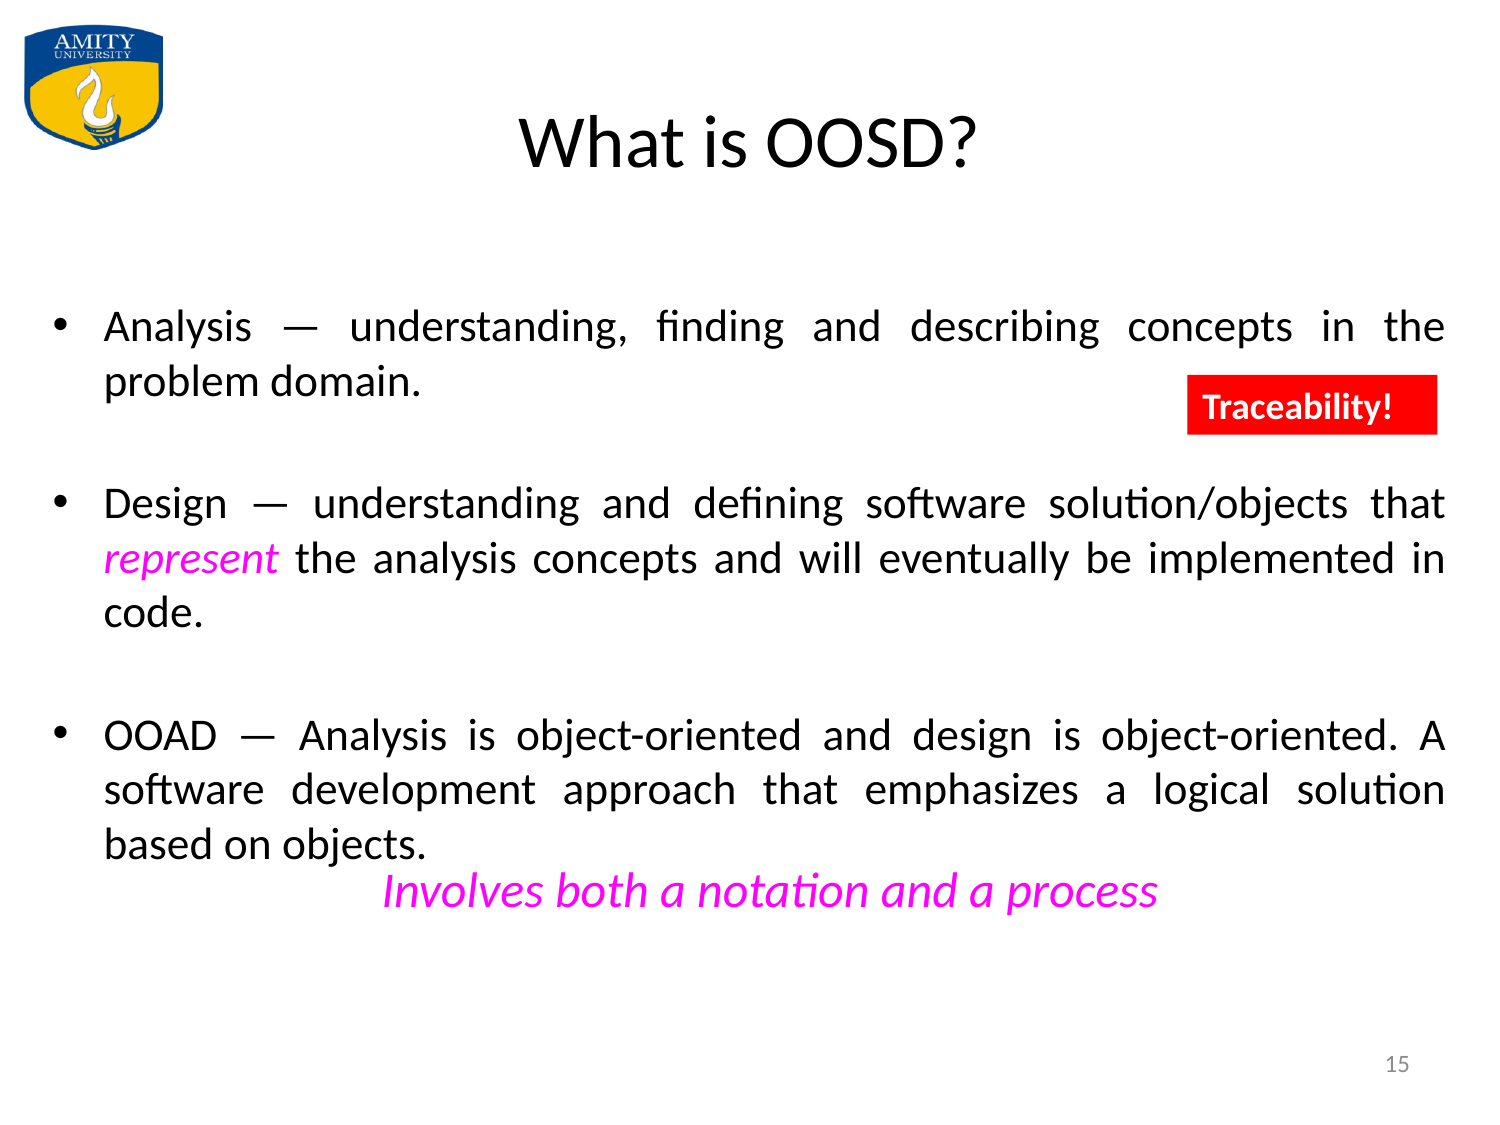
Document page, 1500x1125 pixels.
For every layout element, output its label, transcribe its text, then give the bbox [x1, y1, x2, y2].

text_box Analysis — understanding, finding and describing concepts in the problem domain. Design — understanding and defining software solution/objects that represent the analysis concepts and will eventually be implemented in code. OOAD — Analysis is object-oriented and design is object-oriented. A software development approach that emphasizes a logical solution based on objects. [37, 212, 1463, 884]
text_box Traceability! [1187, 374, 1438, 435]
title What is OOSD? [0, 62, 1500, 213]
text_box Involves both a notation and a process [366, 849, 1186, 925]
slide_number 15 [1074, 1025, 1425, 1100]
picture [24, 24, 163, 151]
